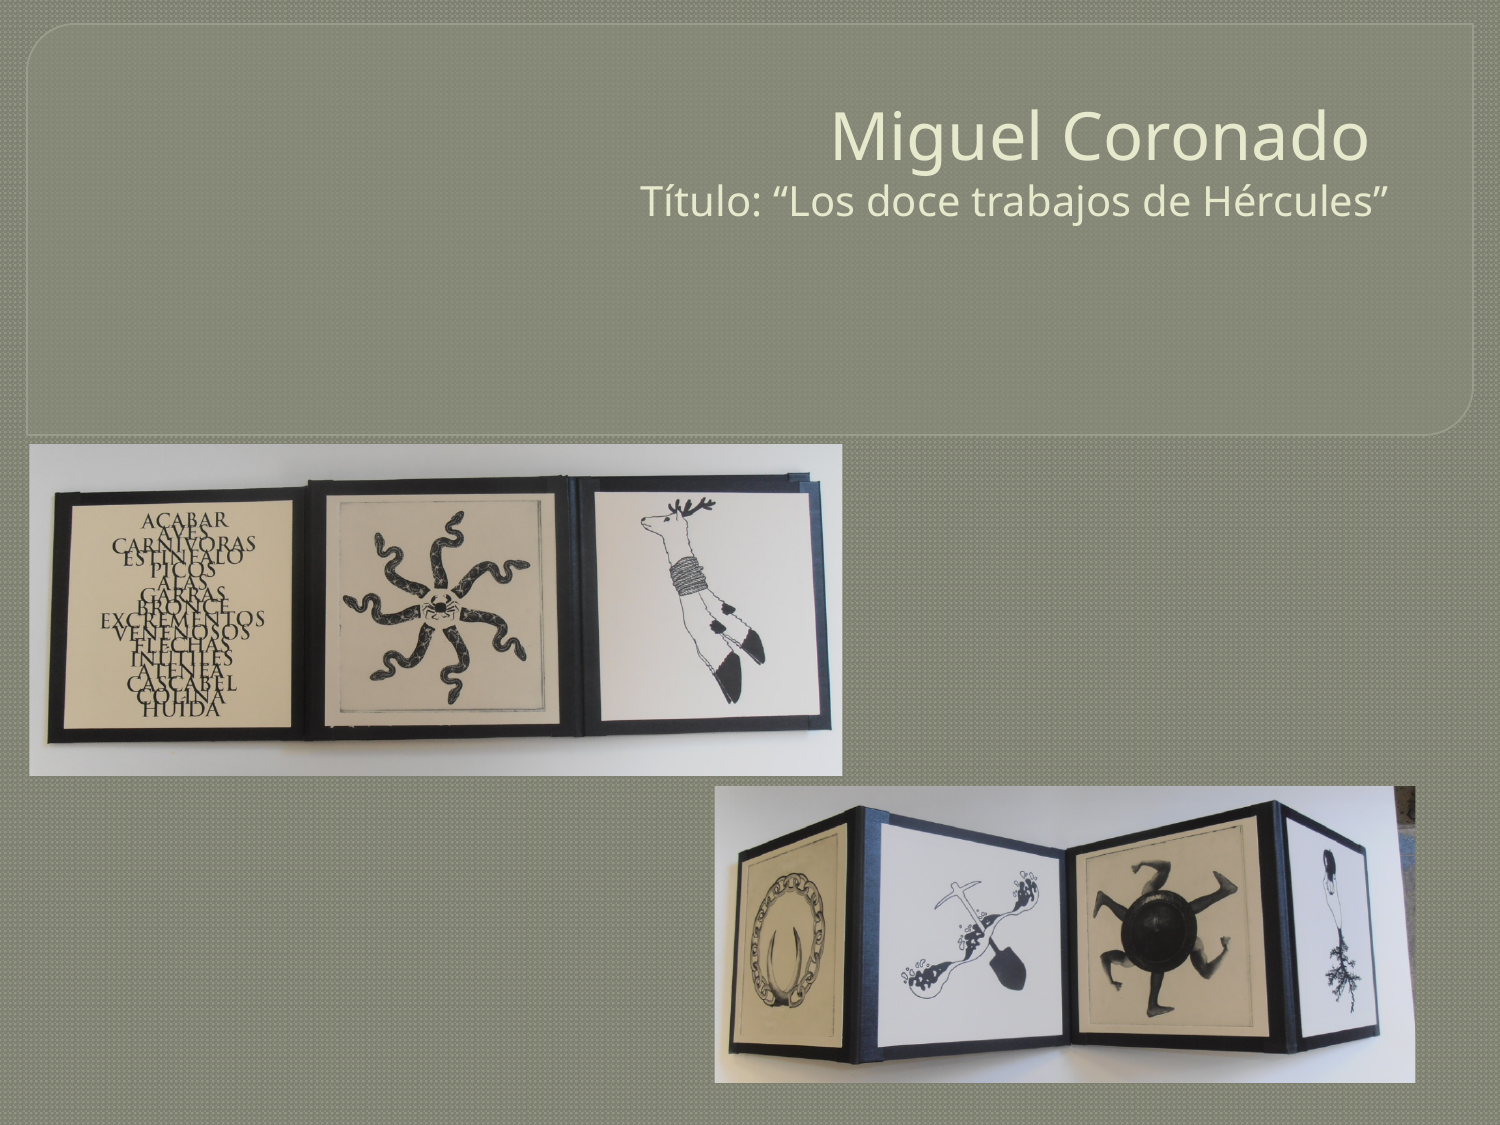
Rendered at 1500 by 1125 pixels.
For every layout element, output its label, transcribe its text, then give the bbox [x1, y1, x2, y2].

title Miguel Coronado Título: “Los doce trabajos de Hércules” [76, 62, 1427, 232]
picture [714, 786, 1416, 1083]
picture [29, 444, 843, 776]
